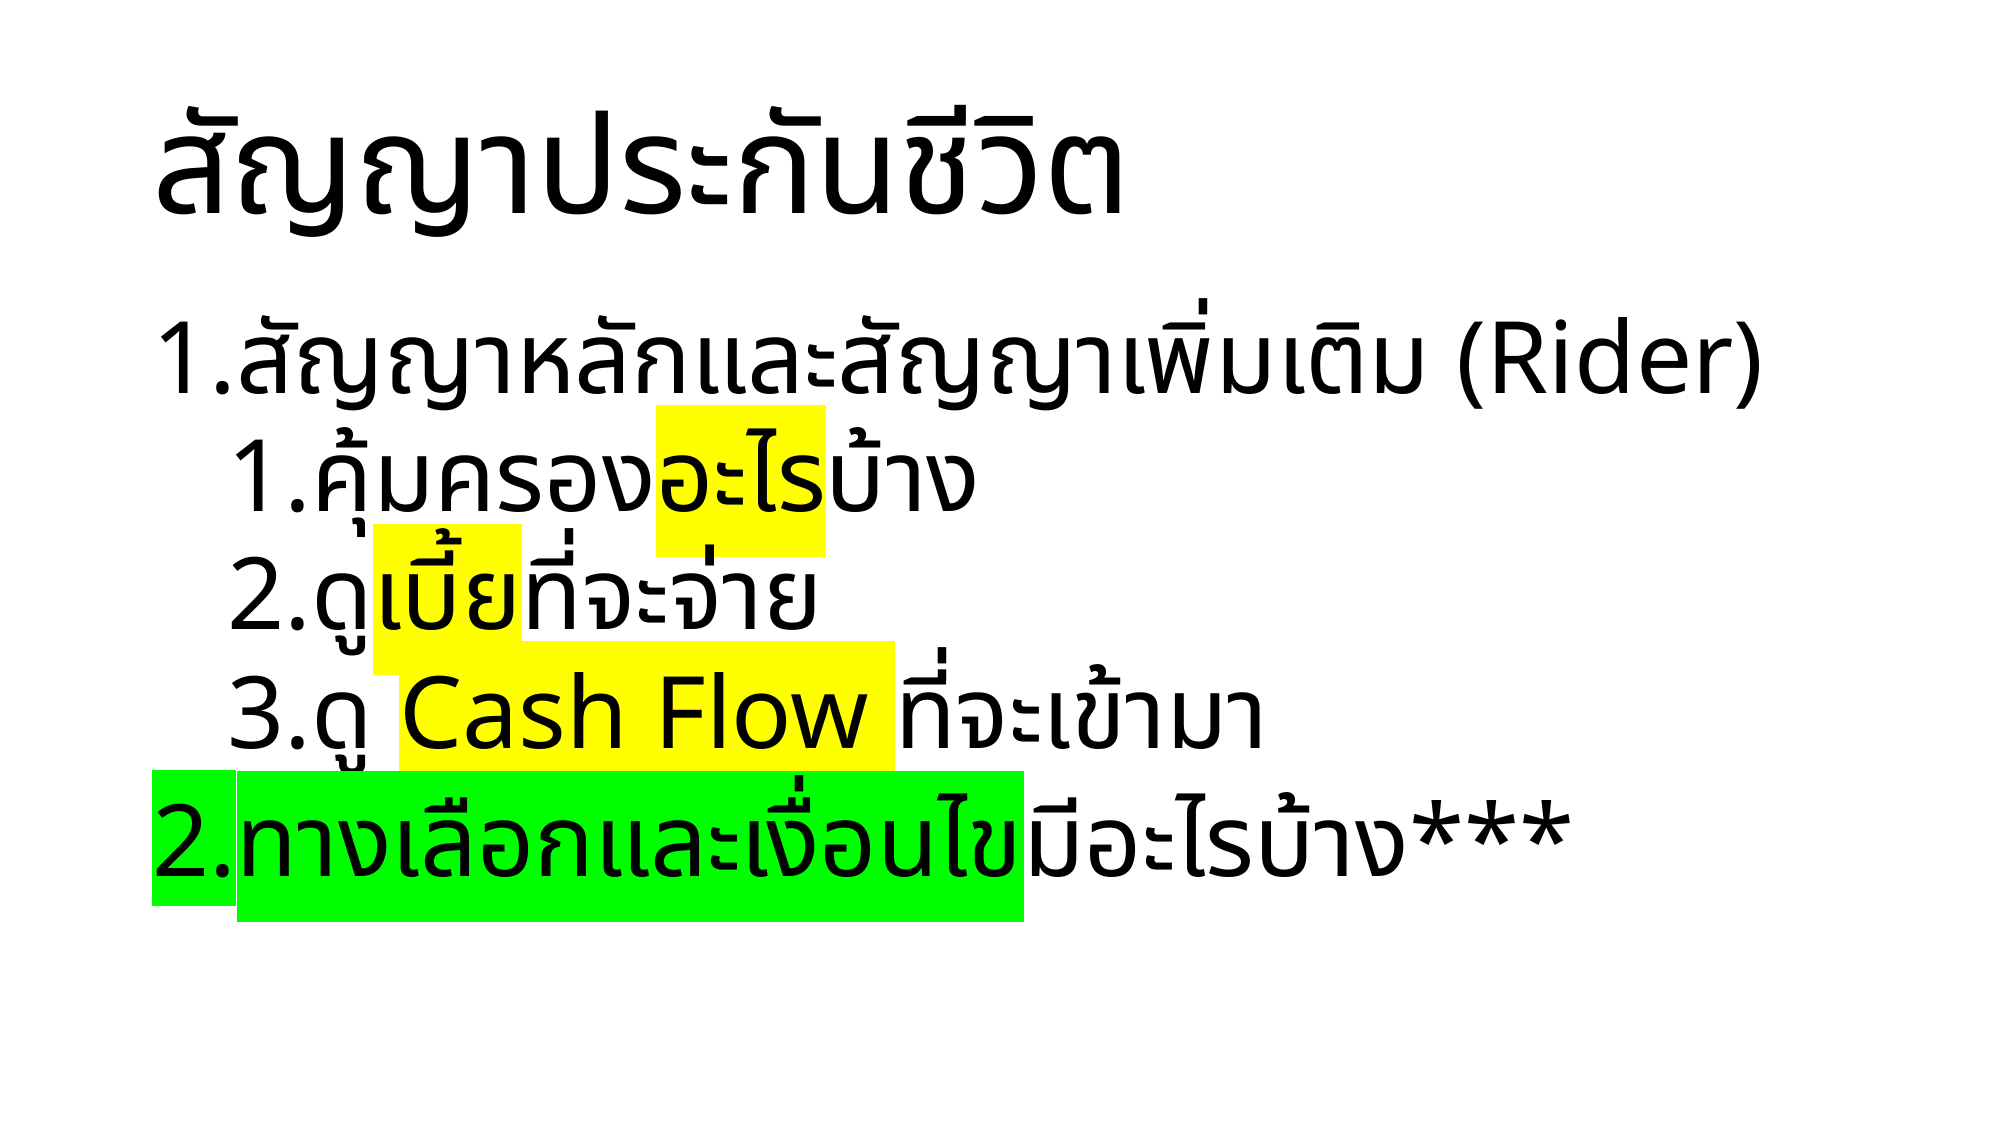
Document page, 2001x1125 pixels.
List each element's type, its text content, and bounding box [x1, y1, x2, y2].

list สัญญาหลักและสัญญาเพิ่มเติม (Rider) คุ้มครองอะไรบ้าง ดูเบี้ยที่จะจ่าย ดู Cash Flow ที่จะเข้ามา ทางเลือกและเงื่อนไขมีอะไรบ้าง*** [137, 299, 1863, 1014]
title สัญญาประกันชีวิต [137, 59, 1863, 278]
